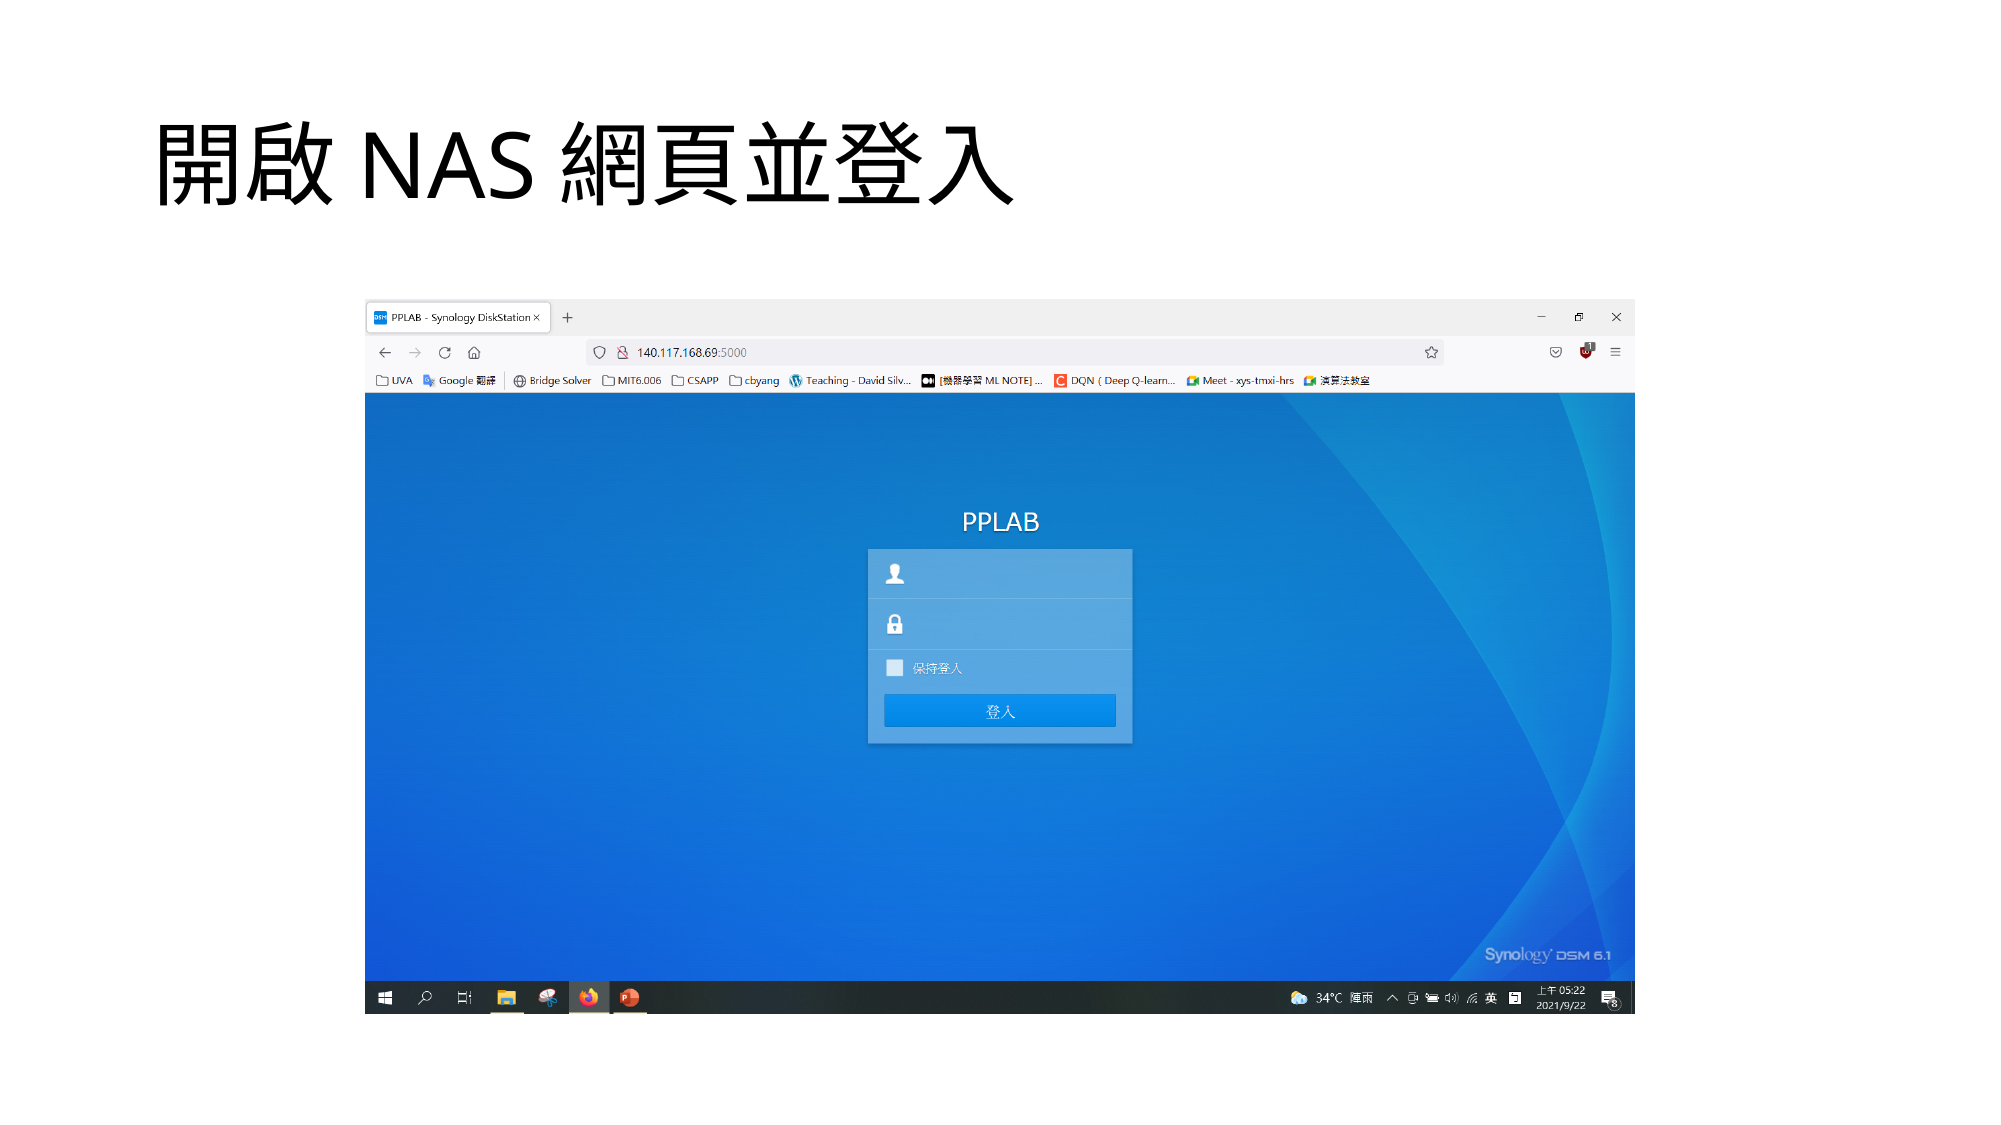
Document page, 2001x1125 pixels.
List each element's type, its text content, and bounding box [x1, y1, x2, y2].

title 開啟NAS網頁並登入 [137, 59, 1863, 278]
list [365, 299, 1635, 1014]
